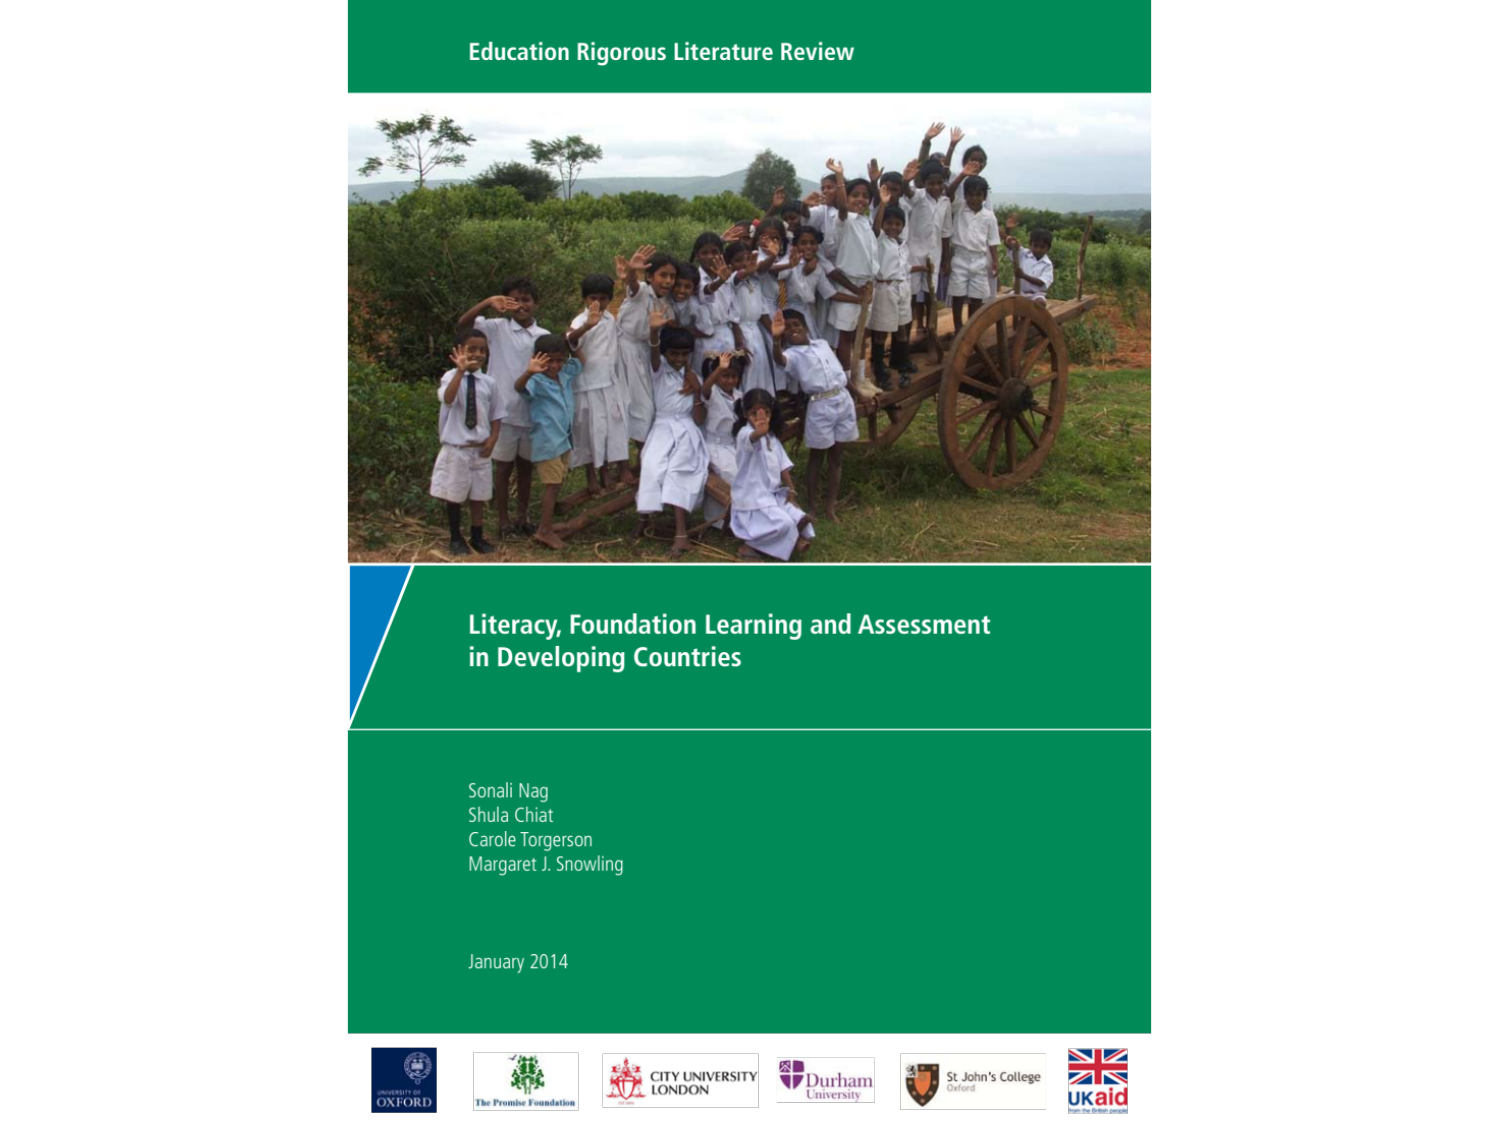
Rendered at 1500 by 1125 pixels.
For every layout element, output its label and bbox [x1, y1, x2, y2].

picture [347, 0, 1152, 1125]
